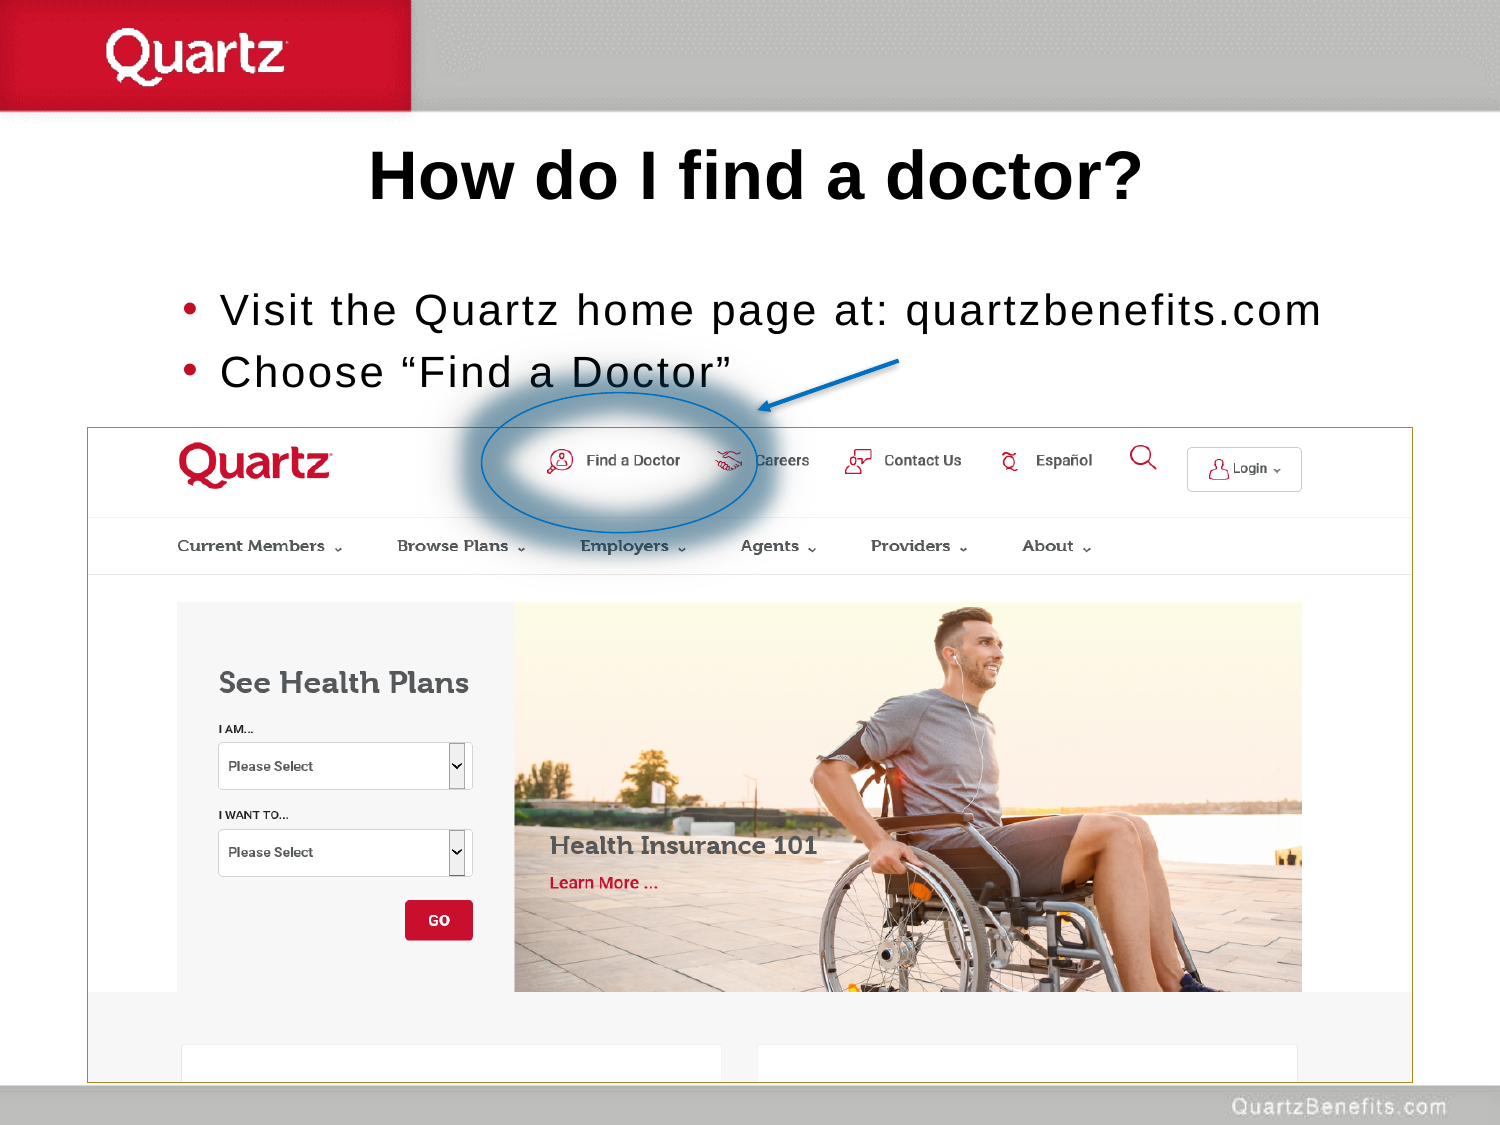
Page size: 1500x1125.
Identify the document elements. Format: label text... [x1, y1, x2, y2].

picture [0, 427, 1500, 1125]
title How do I find a doctor? [119, 119, 1396, 225]
text_box [500, 391, 739, 426]
picture [0, 0, 1500, 125]
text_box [756, 360, 899, 411]
list Visit the Quartz home page at: quartzbenefits.com Choose “Find a Doctor” [182, 282, 1421, 825]
